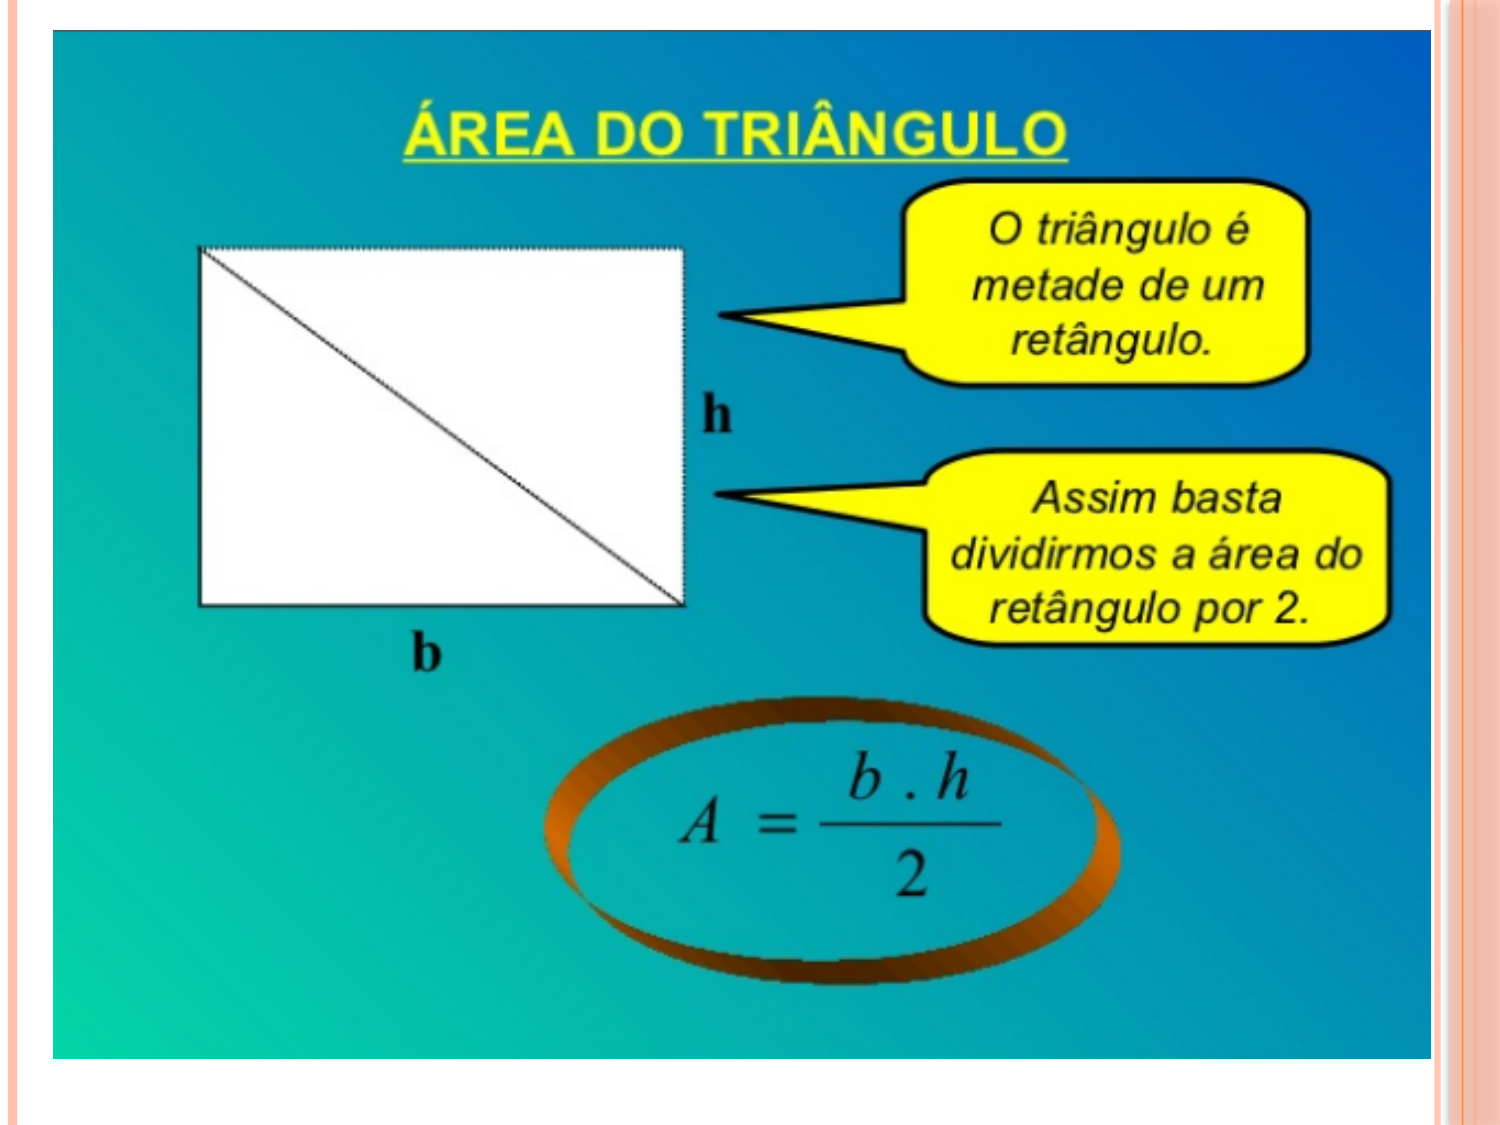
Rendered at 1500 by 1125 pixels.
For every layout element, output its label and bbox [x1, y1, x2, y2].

list [52, 30, 1432, 1060]
